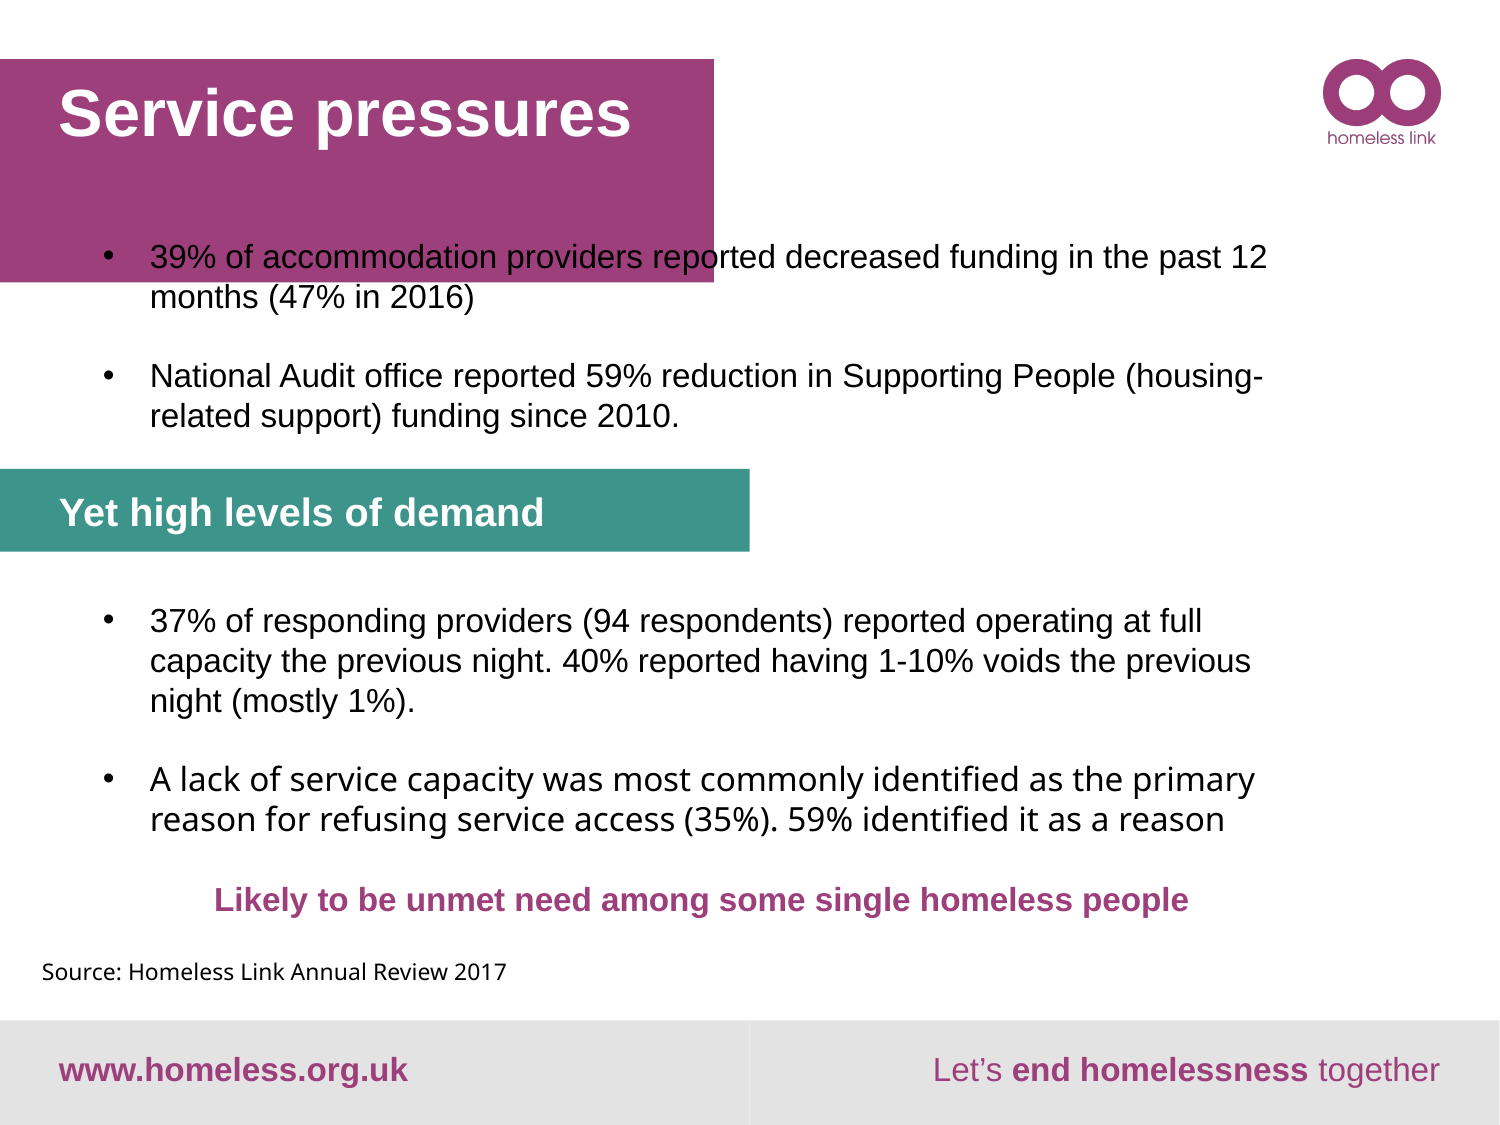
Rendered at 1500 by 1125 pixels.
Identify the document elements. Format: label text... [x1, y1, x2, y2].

picture [1323, 59, 1441, 144]
text_box 37% of responding providers (94 respondents) reported operating at full capacity the previous night. 40% reported having 1-10% voids the previous night (mostly 1%). A lack of service capacity was most commonly identified as the primary reason for refusing service access (35%). 59% identified it as a reason Likely to be unmet need among some single homeless people [103, 598, 1302, 883]
text_box 39% of accommodation providers reported decreased funding in the past 12 months (47% in 2016) National Audit office reported 59% reduction in Supporting People (housing-related support) funding since 2010. [103, 234, 1366, 423]
footer Let’s end homelessness together [749, 1020, 1500, 1125]
text_box Yet high levels of demand [0, 468, 750, 552]
title Service pressures [0, 59, 714, 283]
text_box Source: Homeless Link Annual Review 2017 [27, 949, 748, 1020]
footer www.homeless.org.uk [0, 1020, 749, 1125]
